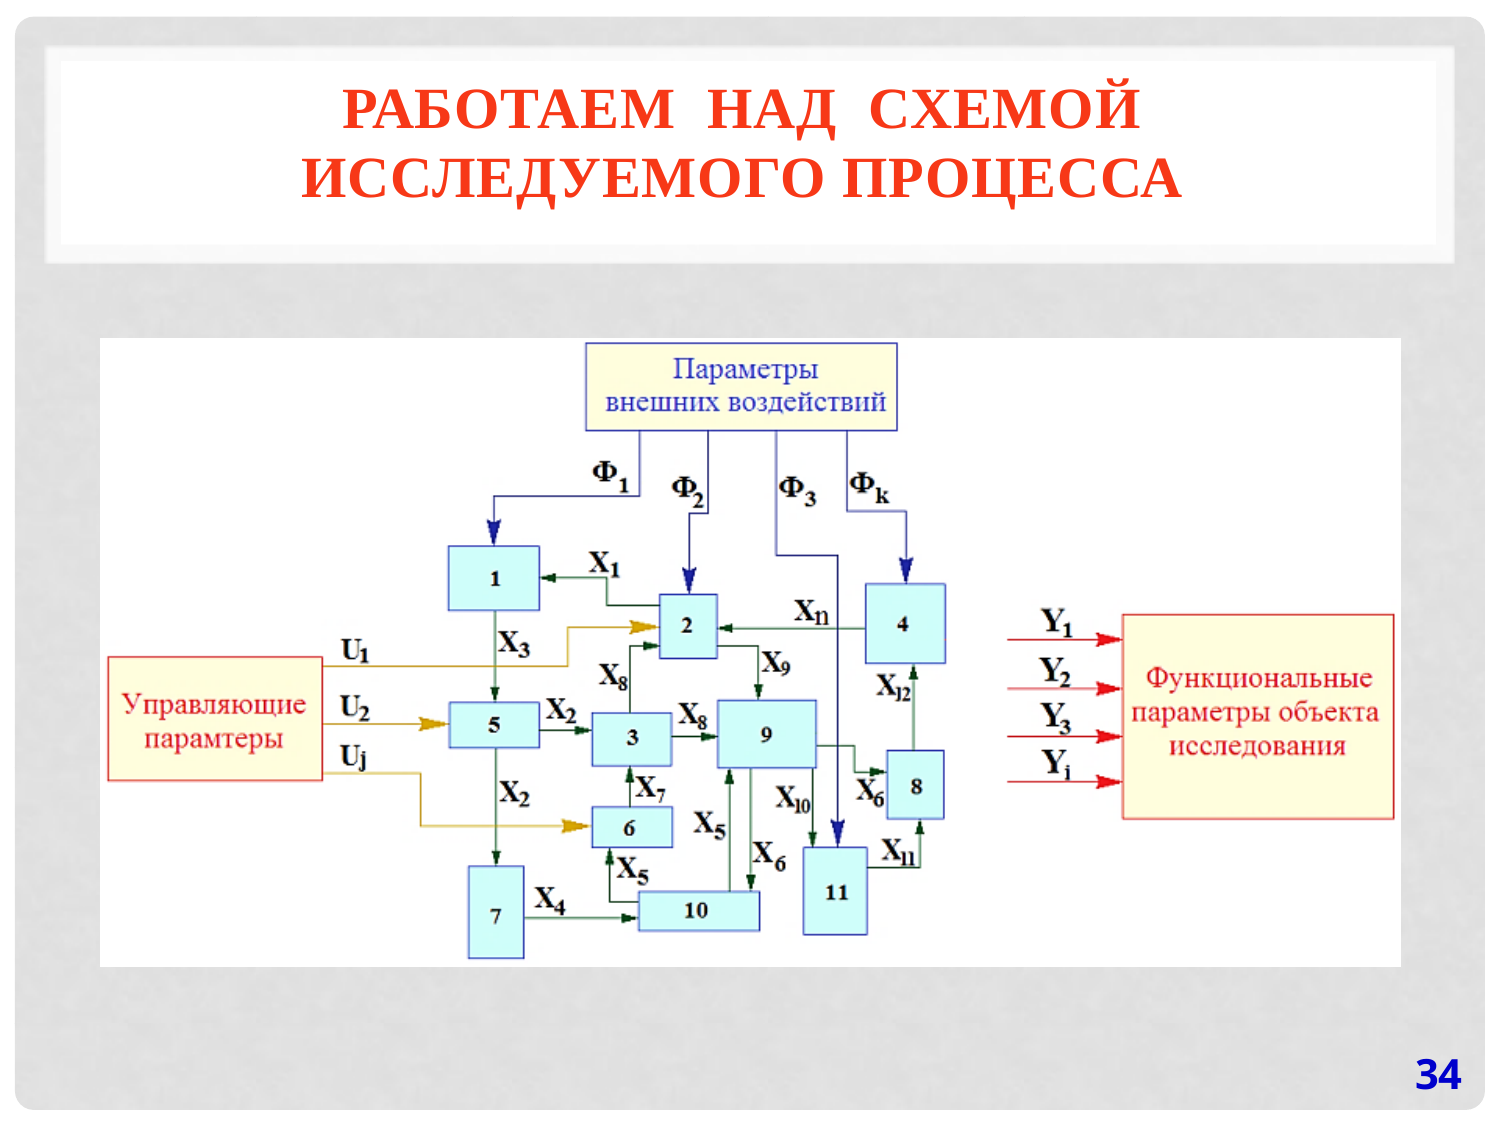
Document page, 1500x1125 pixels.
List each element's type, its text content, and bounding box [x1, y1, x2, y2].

title РАБОТАЕМ НАД СХЕМОЙ ИССЛЕДУЕМОГО ПРОЦЕССА [64, 54, 1420, 225]
slide_number 34 [1128, 1046, 1478, 1107]
picture [100, 337, 1401, 967]
